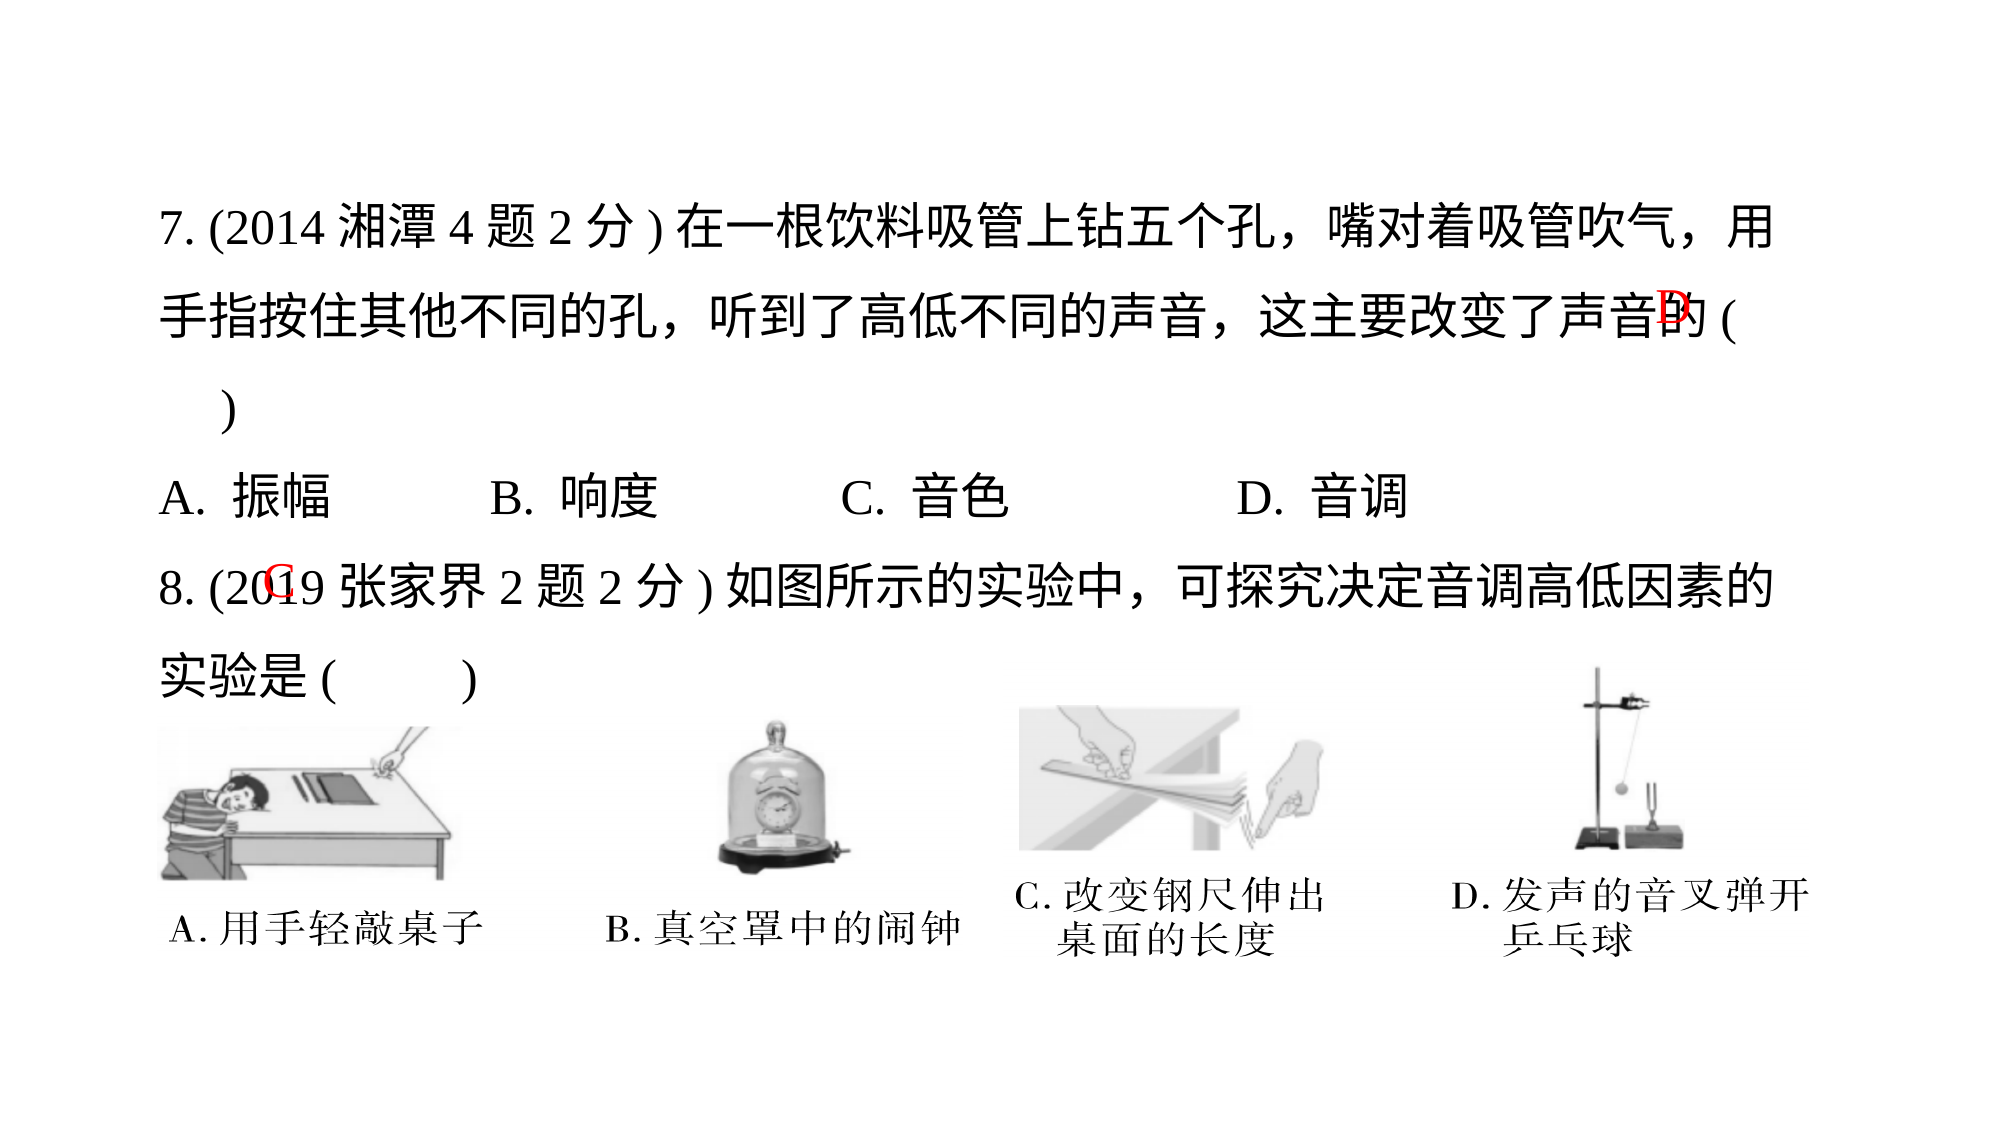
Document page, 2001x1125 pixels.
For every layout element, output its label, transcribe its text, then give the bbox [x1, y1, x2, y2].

text_box C [248, 539, 311, 615]
text_box 7. (2014湘潭4题2分)在一根饮料吸管上钻五个孔，嘴对着吸管吹气，用手指按住其他不同的孔，听到了高低不同的声音，这主要改变了声音的( ) A. 振幅 B. 响度 C. 音色 D. 音调 8. (2019张家界2题2分)如图所示的实验中，可探究决定音调高低因素的实验是( ) [122, 156, 1833, 712]
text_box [156, 661, 1825, 957]
text_box D [1640, 266, 1704, 342]
